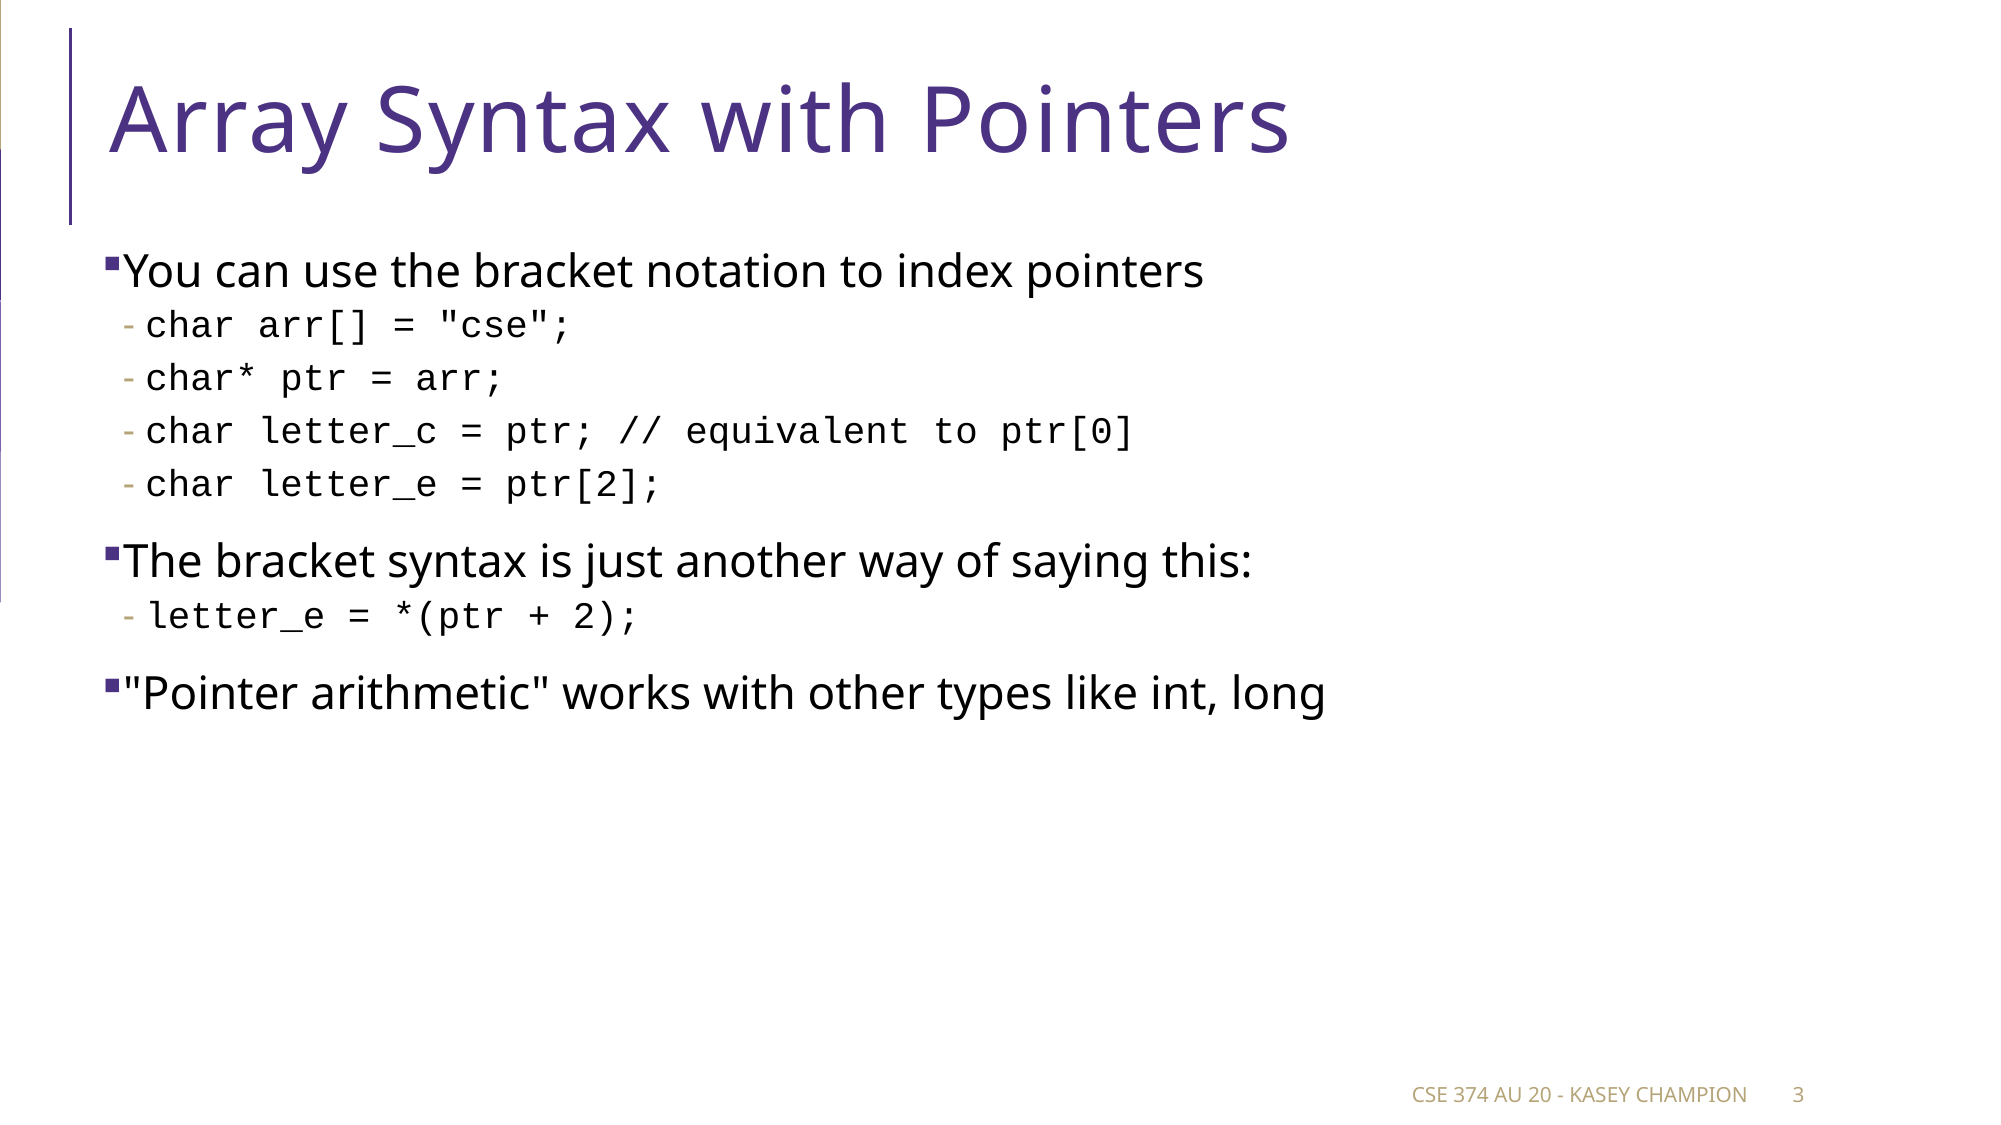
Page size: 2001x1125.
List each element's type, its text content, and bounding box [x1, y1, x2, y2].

title Array Syntax with Pointers [94, 43, 1930, 210]
footer CSE 374 au 20 - Kasey Champion [794, 1073, 1763, 1119]
slide_number 3 [1777, 1073, 1938, 1119]
list You can use the bracket notation to index pointers char arr[] = "cse"; char* ptr = arr; char letter_c = ptr; // equivalent to ptr[0] char letter_e = ptr[2]; The bracket syntax is just another way of saying this: letter_e = *(ptr + 2); "Pointer arithmetic" works with other types like int, long [94, 240, 1930, 1035]
